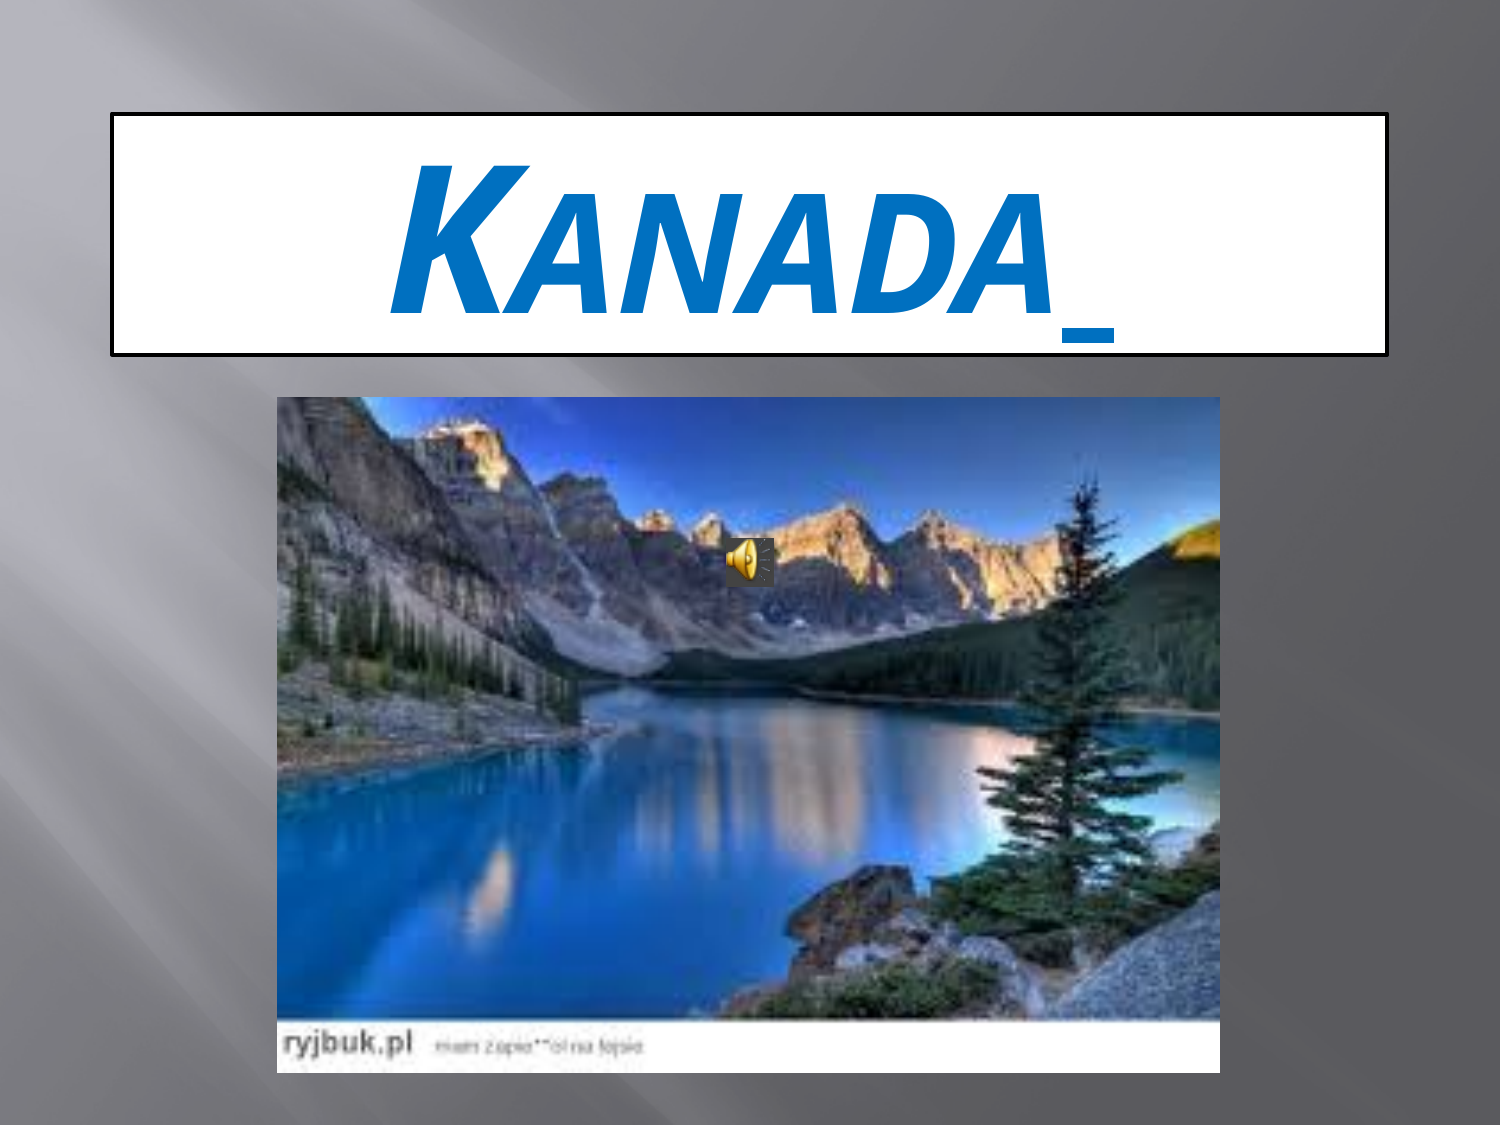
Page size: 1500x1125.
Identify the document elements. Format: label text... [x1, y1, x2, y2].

picture [277, 396, 1220, 1073]
title Kanada [110, 112, 1389, 357]
